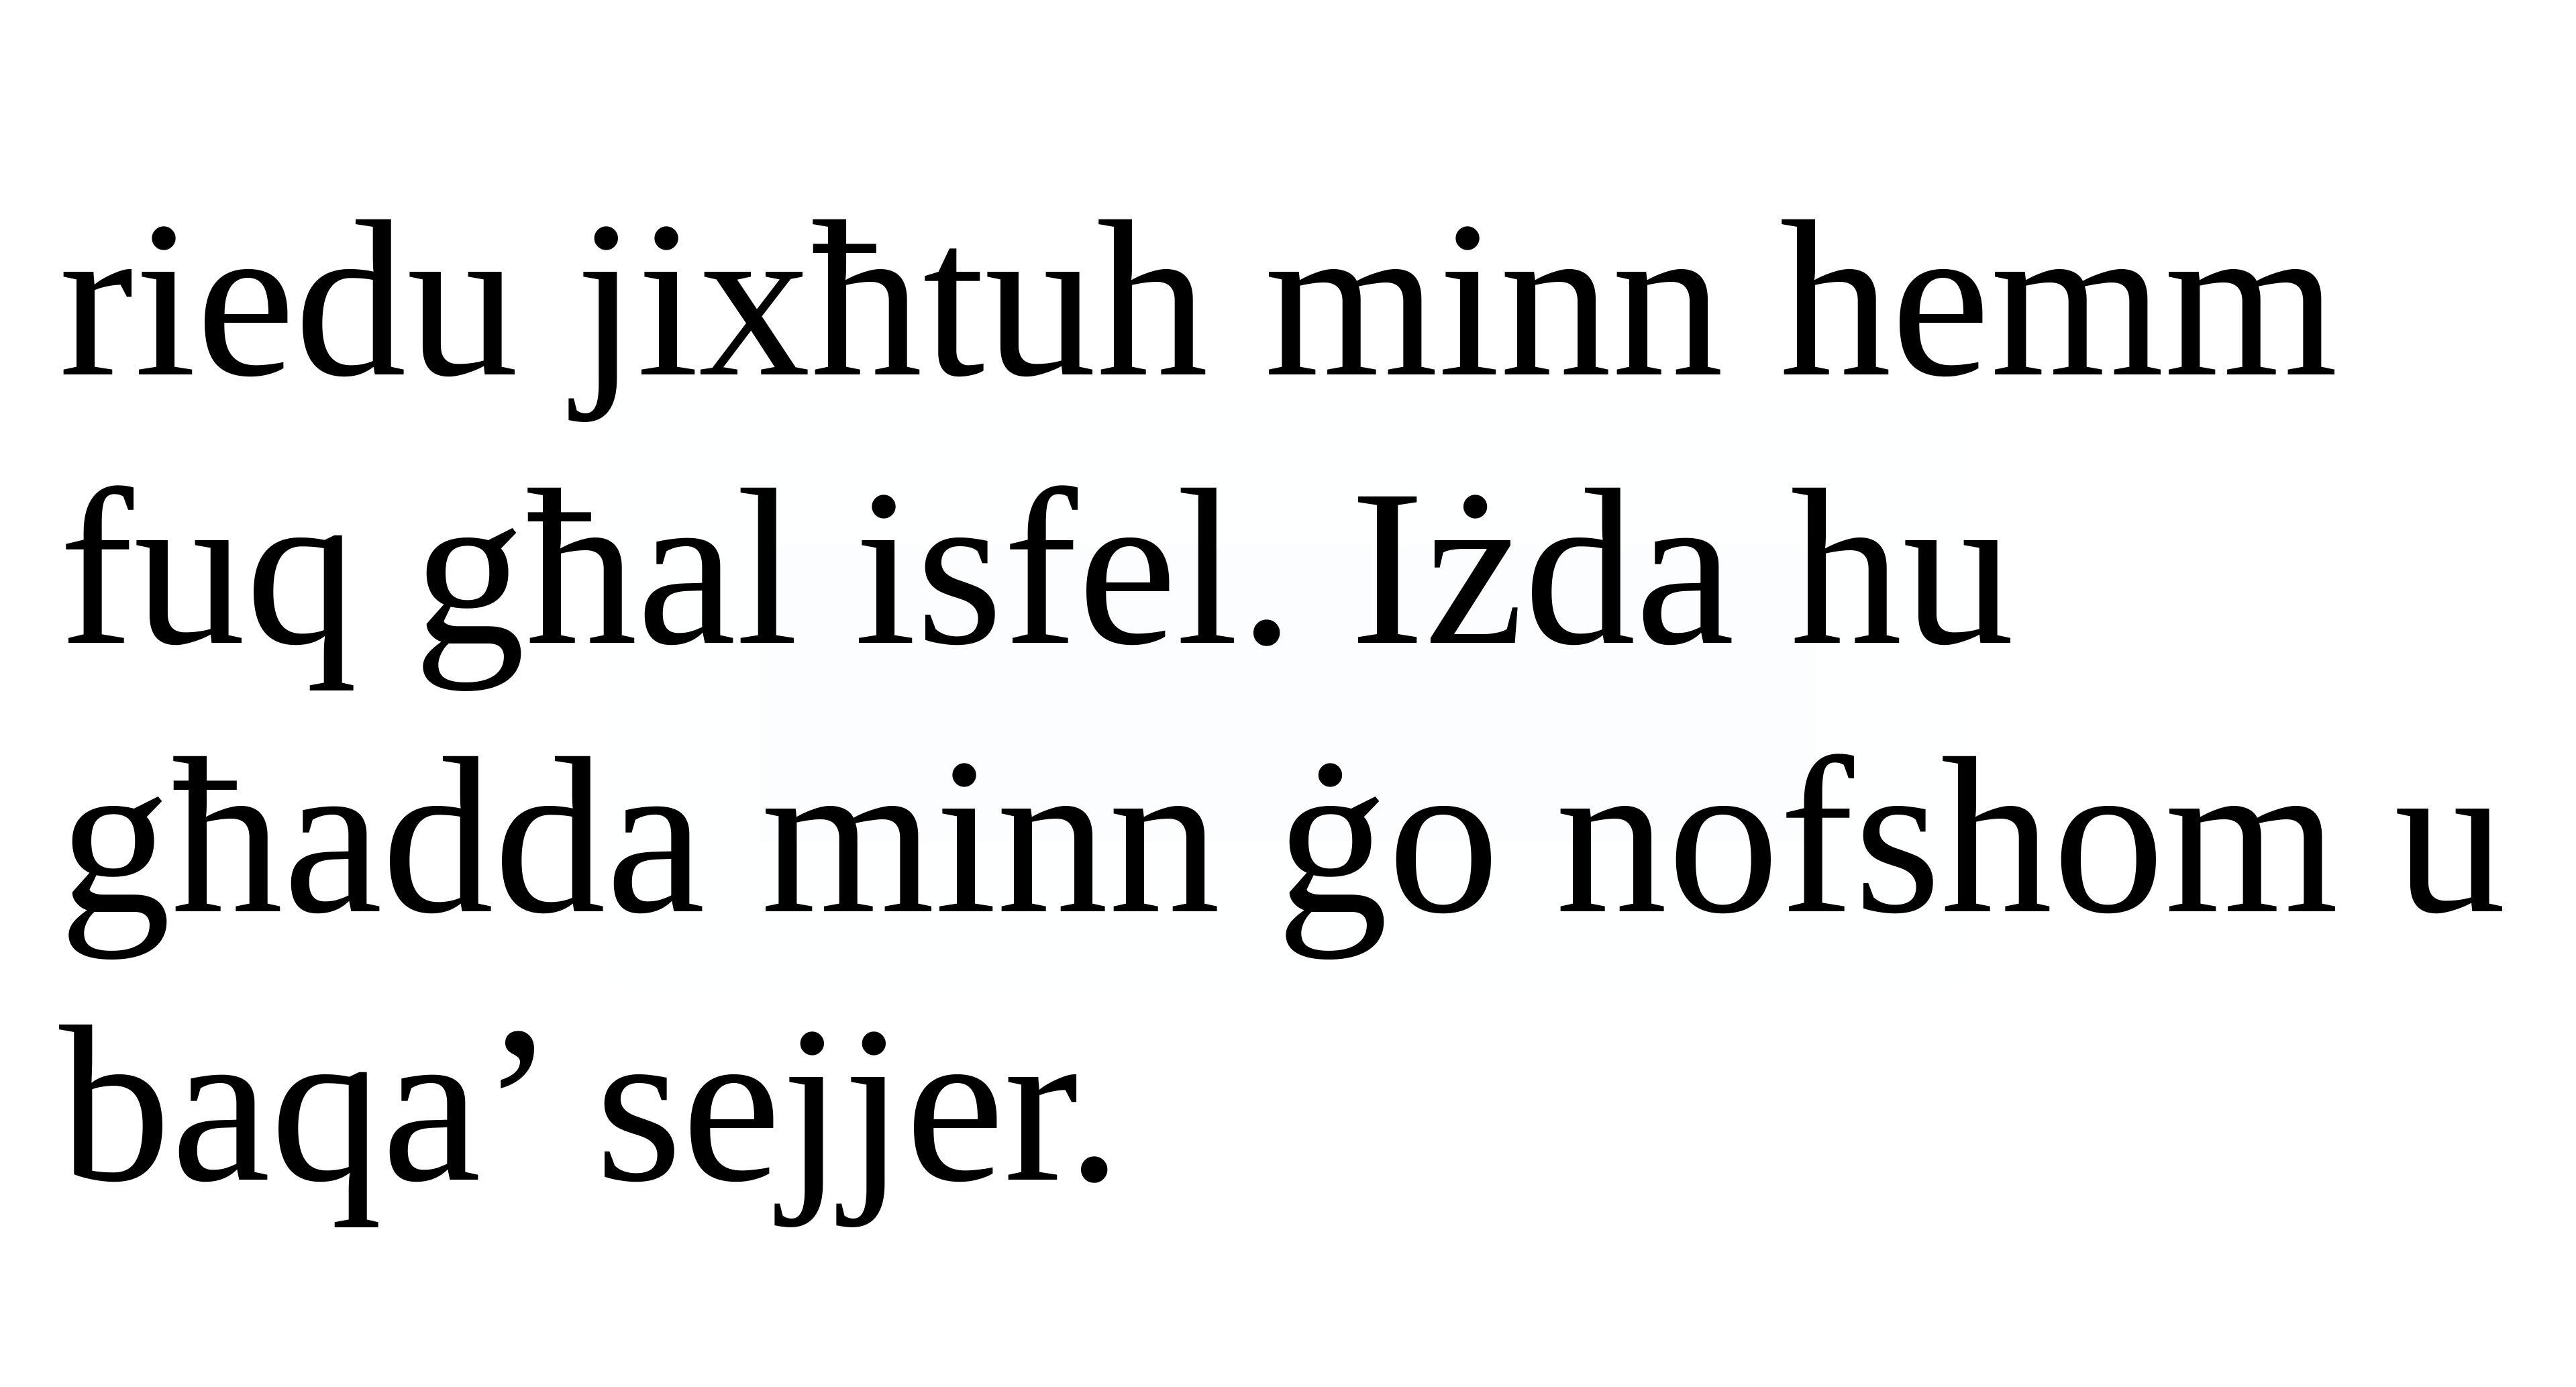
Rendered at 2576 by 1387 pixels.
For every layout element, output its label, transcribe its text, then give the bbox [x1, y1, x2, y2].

text_box riedu jixħtuh minn hemm fuq għal isfel. Iżda hu għadda minn ġo nofshom u baqa’ sejjer. [37, 140, 2538, 1236]
